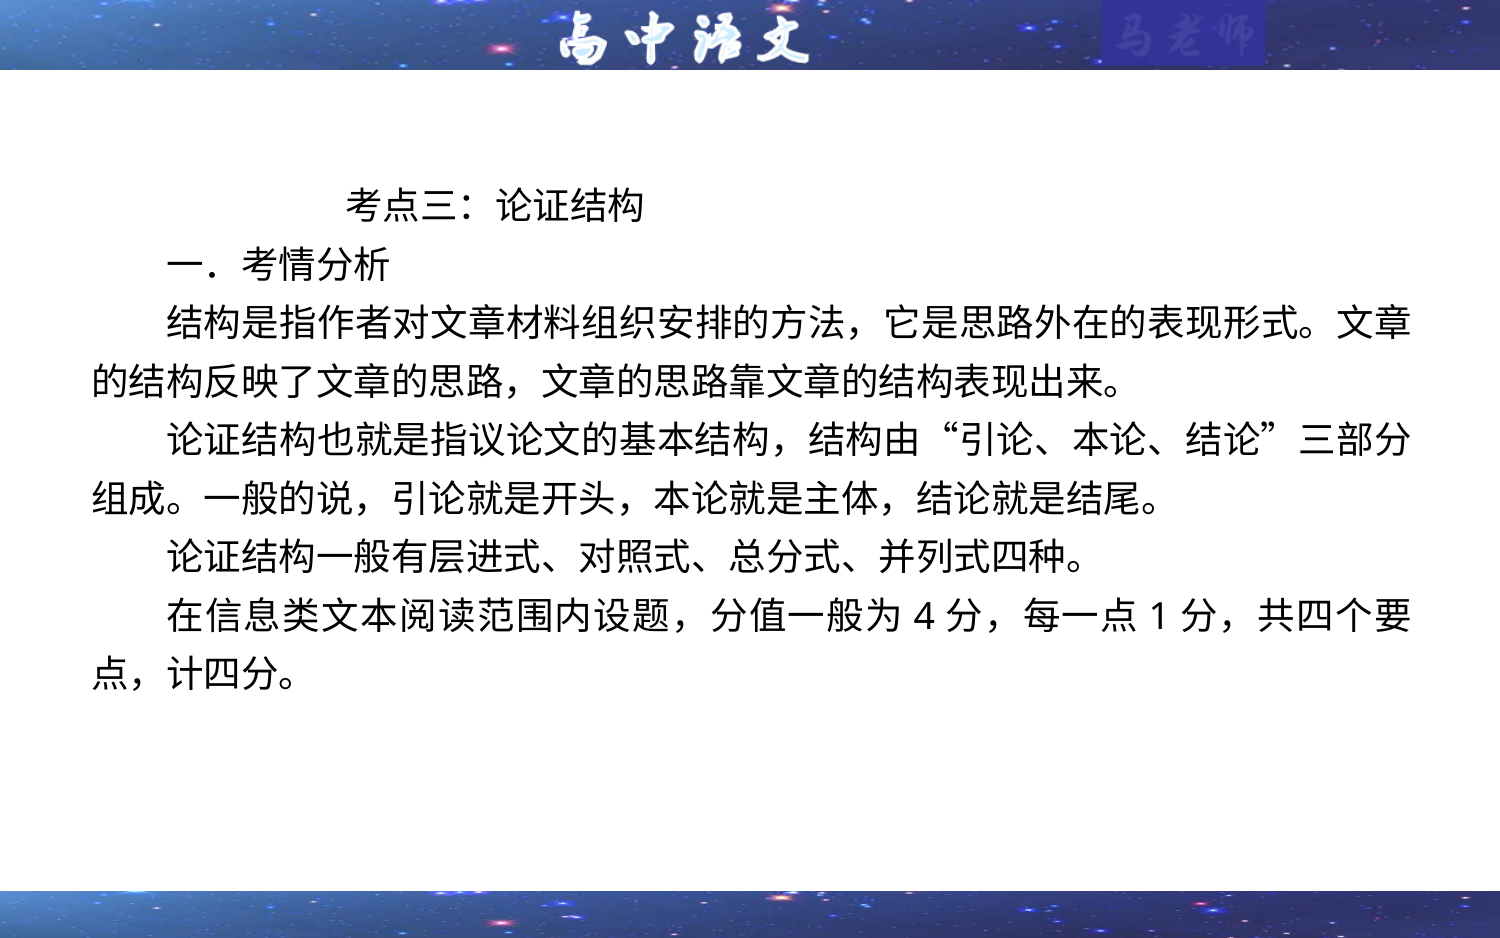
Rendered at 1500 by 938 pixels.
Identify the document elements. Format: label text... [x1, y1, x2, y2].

table_cell 2024 [0, 891, 1500, 938]
list 考点三：论证结构 一．考情分析 结构是指作者对文章材料组织安排的方法，它是思路外在的表现形式。文章的结构反映了文章的思路，文章的思路靠文章的结构表现出来。 论证结构也就是指议论文的基本结构，结构由“引论、本论、结论”三部分组成。一般的说，引论就是开头，本论就是主体，结论就是结尾。 论证结构一般有层进式、对照式、总分式、并列式四种。 在信息类文本阅读范围内设题，分值一般为4分，每一点1分，共四个要点，计四分。 [76, 161, 1427, 814]
picture [0, 0, 1500, 70]
text_box [1101, 0, 1266, 66]
